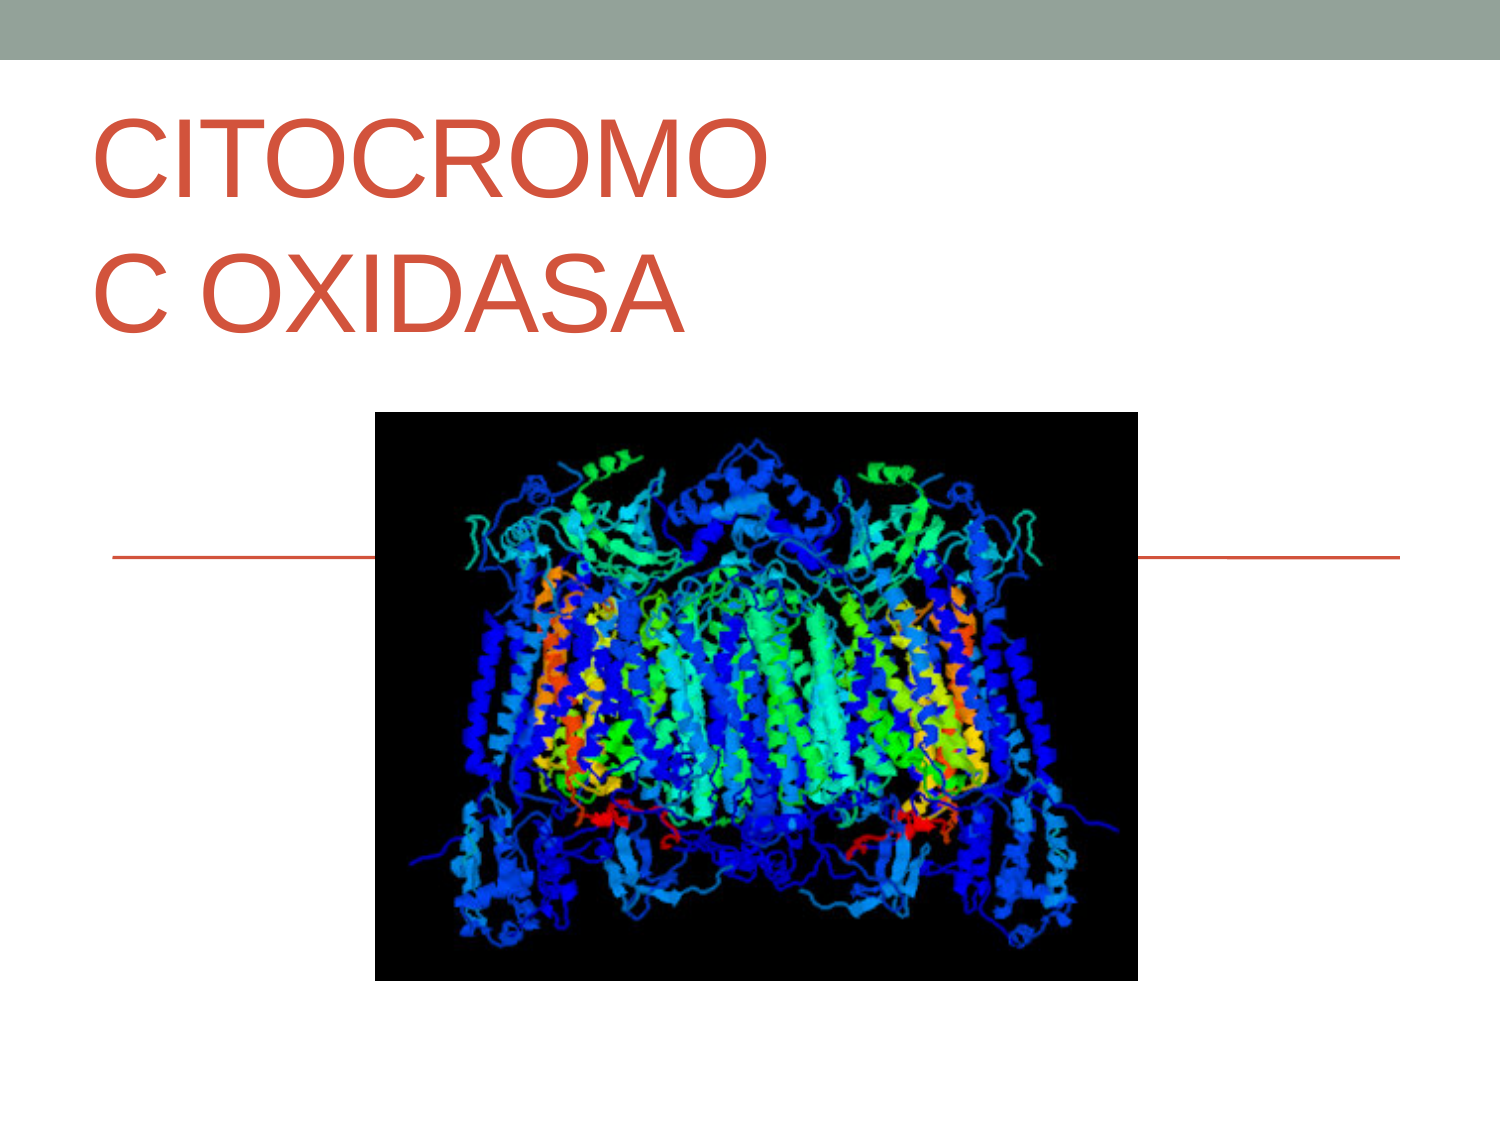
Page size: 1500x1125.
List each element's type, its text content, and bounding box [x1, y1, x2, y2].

title Citocromo c oxidasa [75, 212, 888, 363]
picture [374, 412, 1138, 982]
